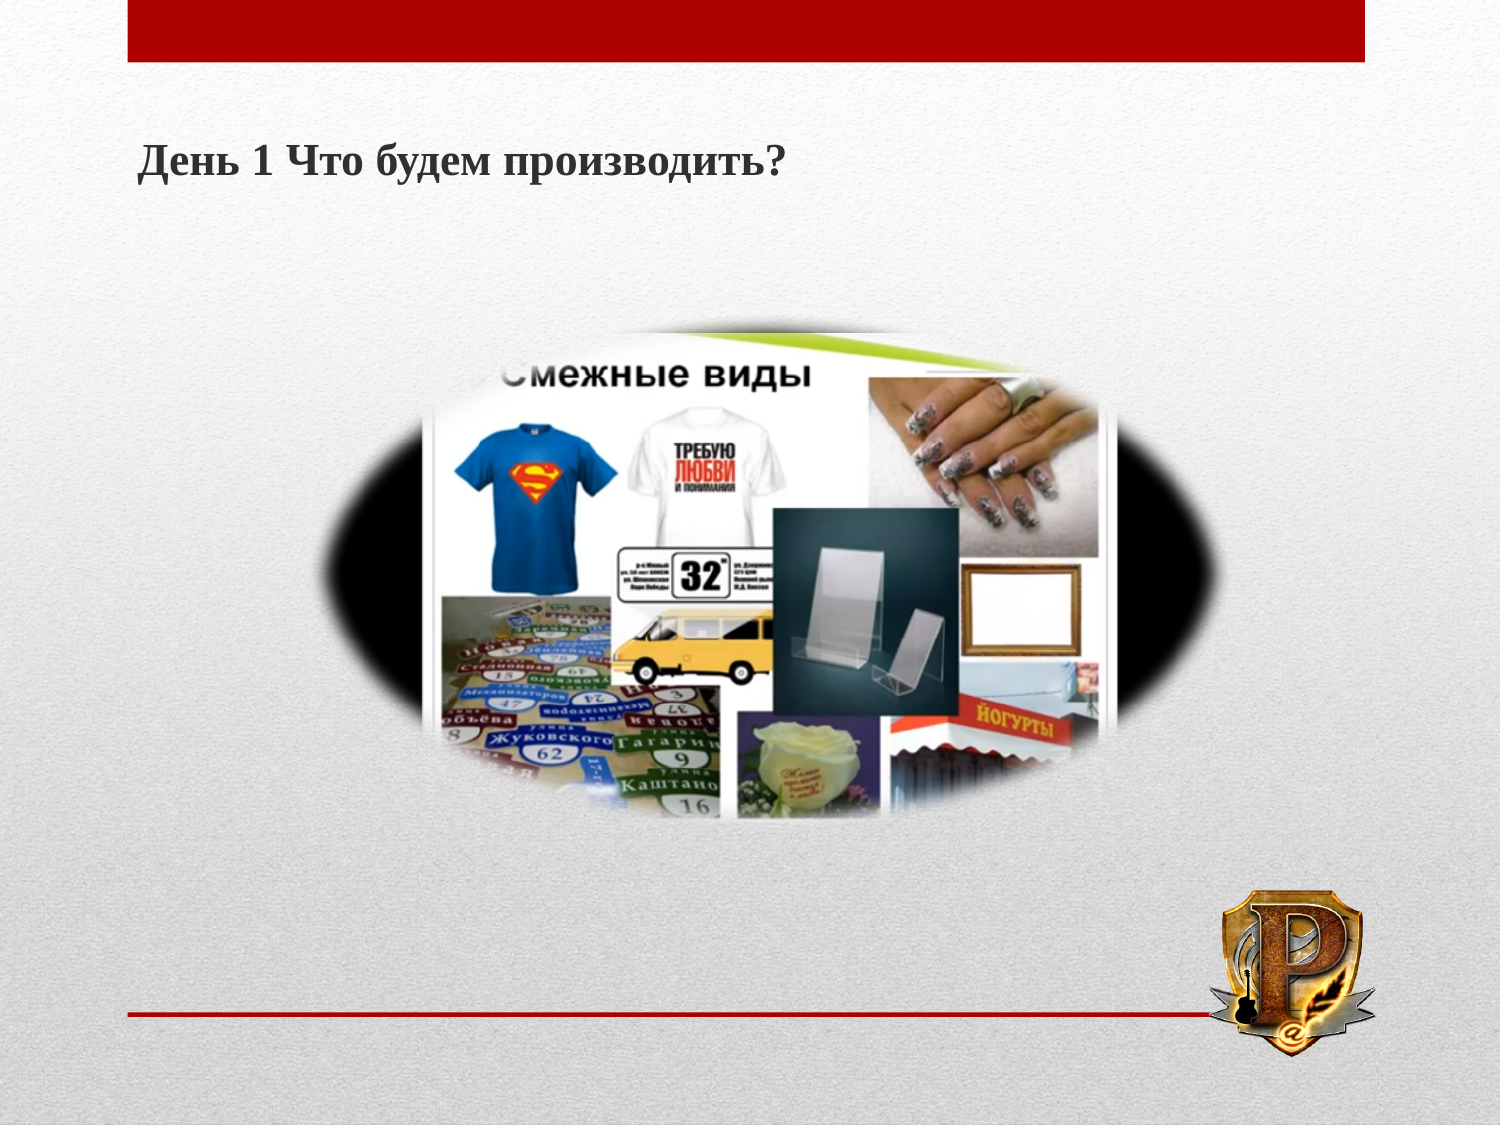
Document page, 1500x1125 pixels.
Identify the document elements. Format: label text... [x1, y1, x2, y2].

picture [305, 311, 1234, 834]
text_box День 1 Что будем производить? [122, 122, 892, 224]
picture [1206, 887, 1378, 1059]
